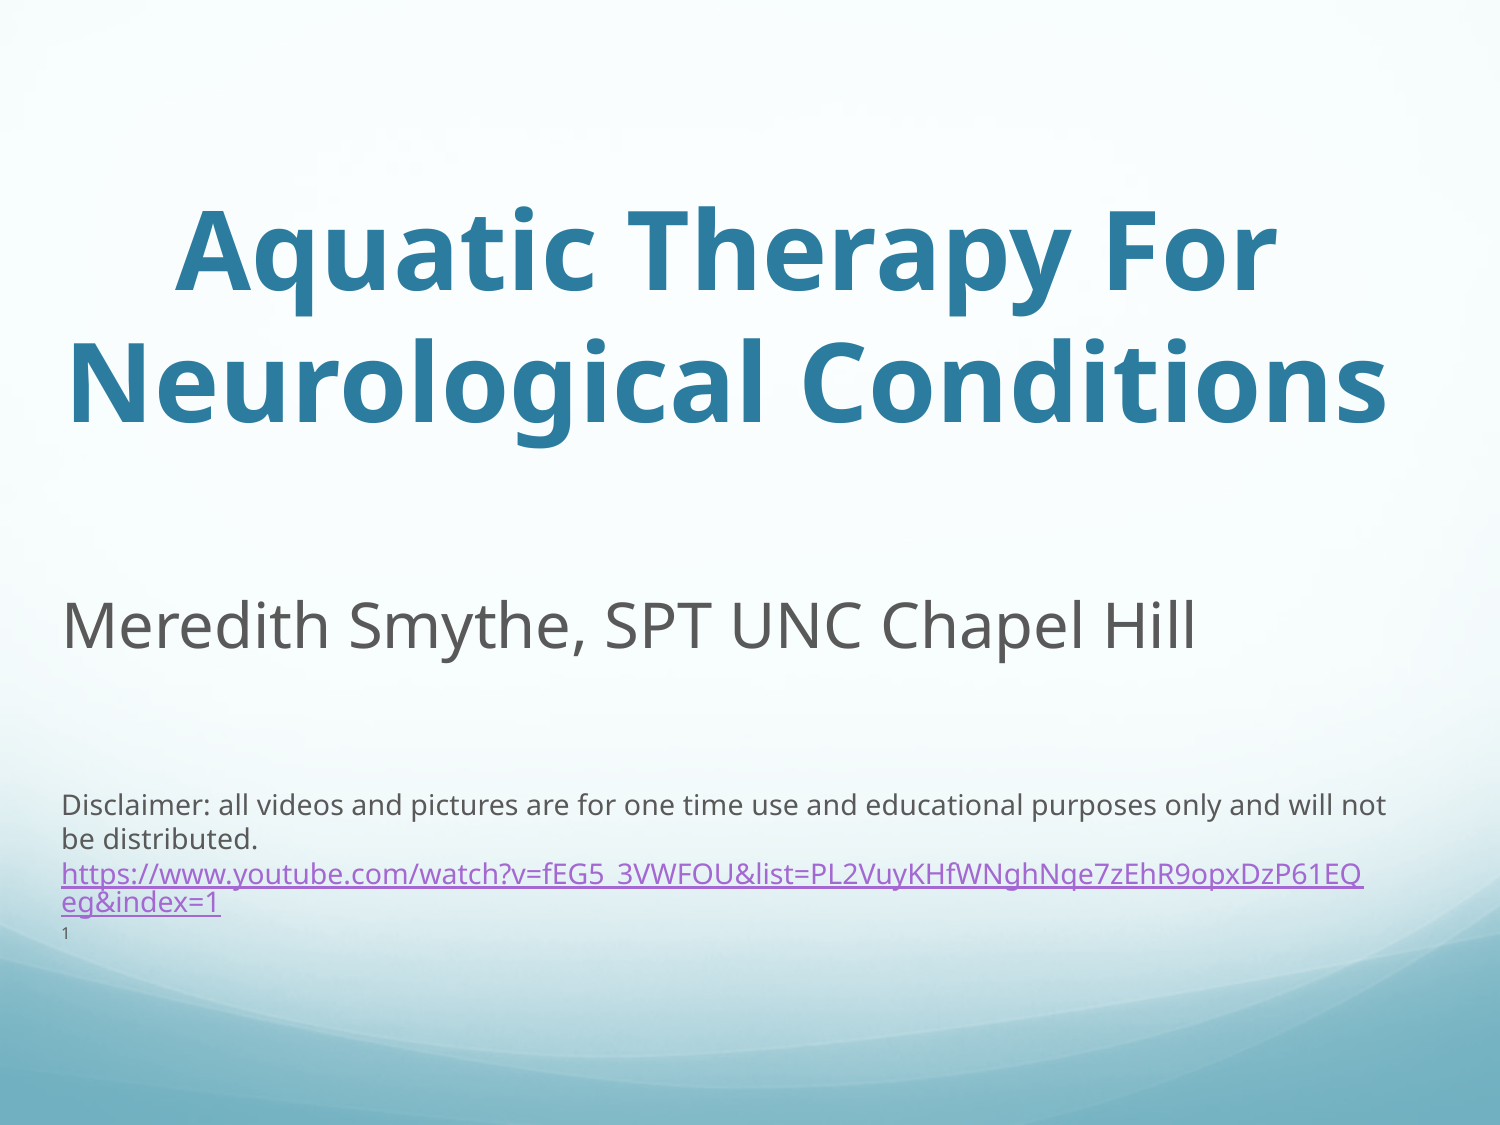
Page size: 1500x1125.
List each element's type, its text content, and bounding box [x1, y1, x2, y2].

list Aquatic Therapy For Neurological Conditions Meredith Smythe, SPT UNC Chapel Hill Disclaimer: all videos and pictures are for one time use and educational purposes only and will not be distributed. https://www.youtube.com/watch?v=fEG5_3VWFOU&list=PL2VuyKHfWNghNqe7zEhR9opxDzP61EQeg&index=11 [46, 73, 1410, 975]
